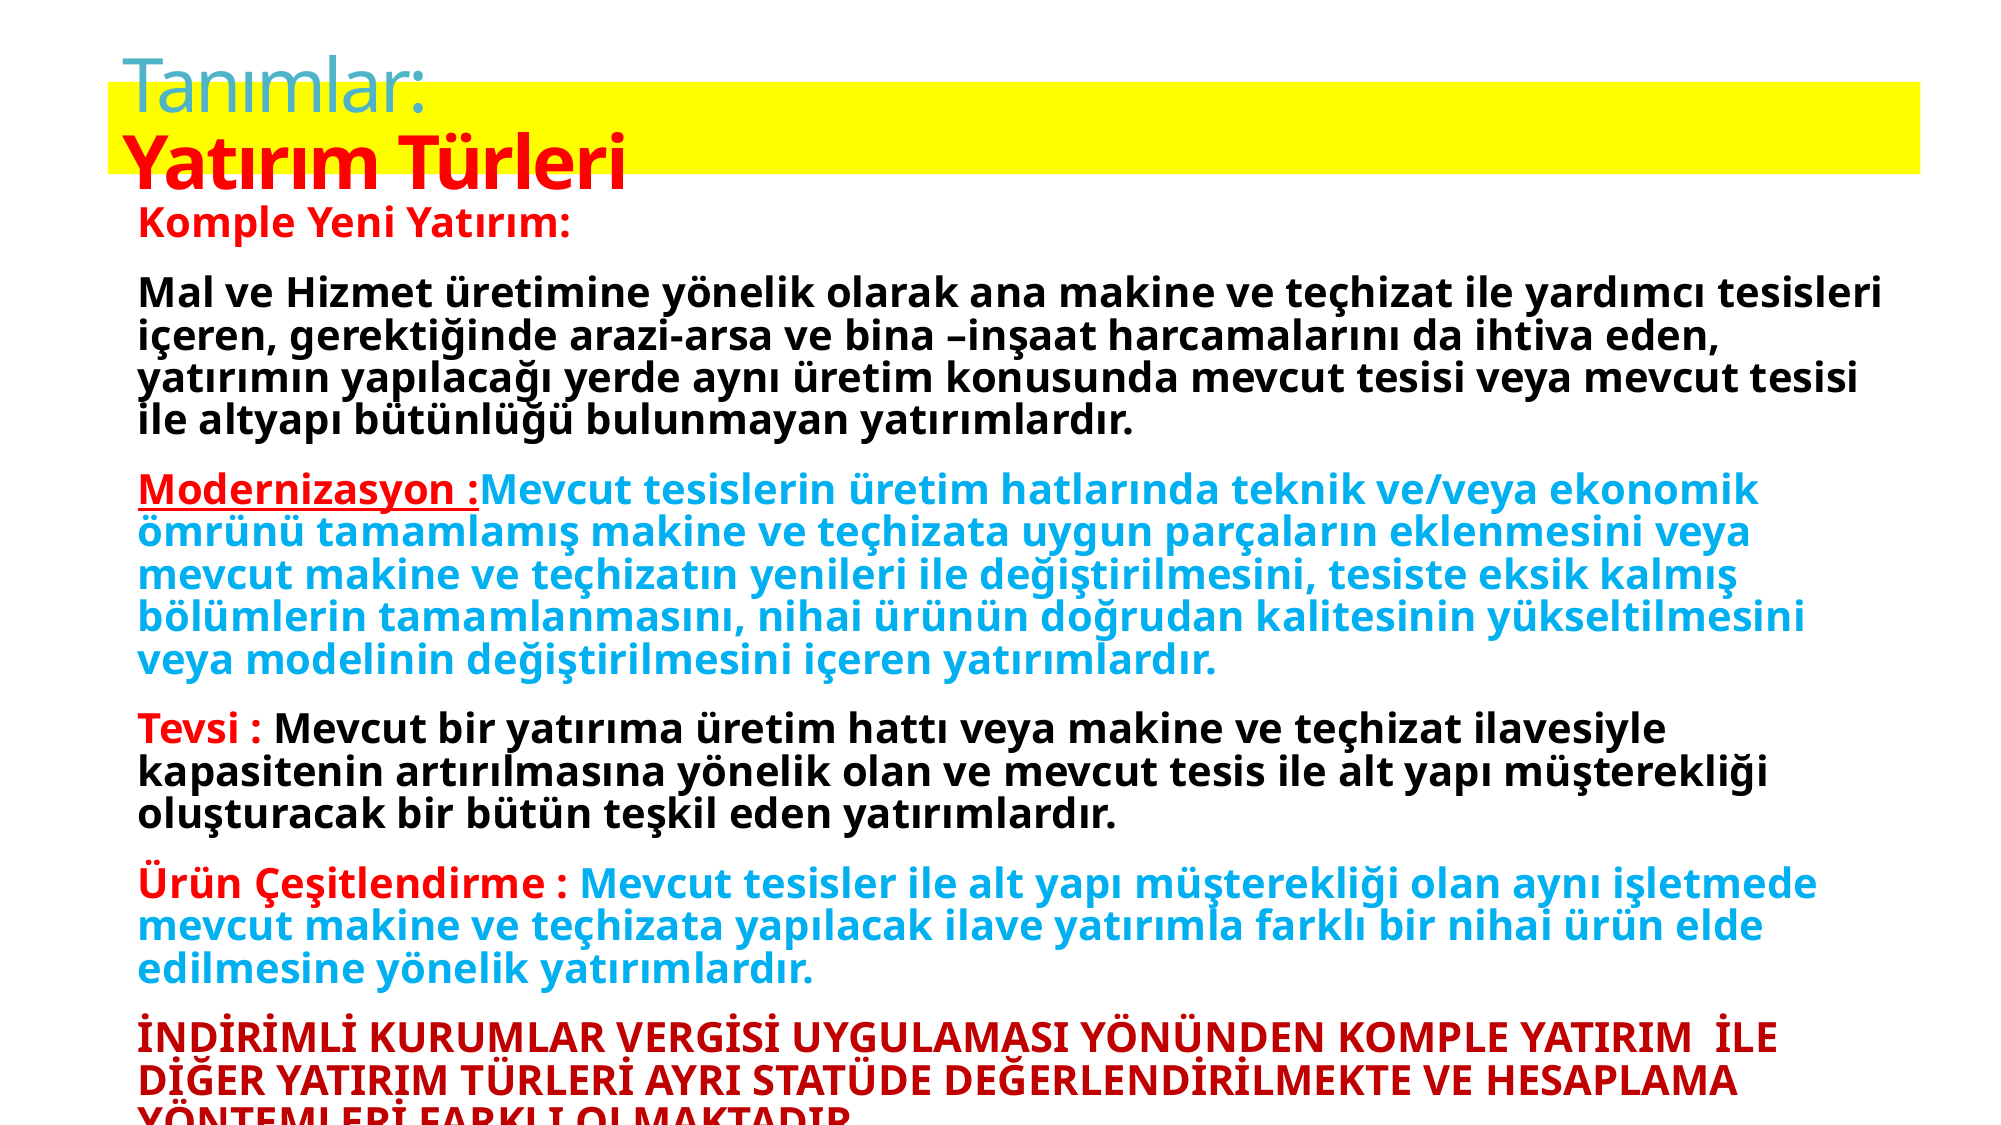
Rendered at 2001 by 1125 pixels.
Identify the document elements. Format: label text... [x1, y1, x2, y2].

list Komple Yeni Yatırım: Mal ve Hizmet üretimine yönelik olarak ana makine ve teçhizat ile yardımcı tesisleri içeren, gerektiğinde arazi-arsa ve bina –inşaat harcamalarını da ihtiva eden, yatırımın yapılacağı yerde aynı üretim konusunda mevcut tesisi veya mevcut tesisi ile altyapı bütünlüğü bulunmayan yatırımlardır. Modernizasyon :Mevcut tesislerin üretim hatlarında teknik ve/veya ekonomik ömrünü tamamlamış makine ve teçhizata uygun parçaların eklenmesini veya mevcut makine ve teçhizatın yenileri ile değiştirilmesini, tesiste eksik kalmış bölümlerin tamamlanmasını, nihai ürünün doğrudan kalitesinin yükseltilmesini veya modelinin değiştirilmesini içeren yatırımlardır. Tevsi : Mevcut bir yatırıma üretim hattı veya makine ve teçhizat ilavesiyle kapasitenin artırılmasına yönelik olan ve mevcut tesis ile alt yapı müşterekliği oluşturacak bir bütün teşkil eden yatırımlardır. Ürün Çeşitlendirme : Mevcut tesisler ile alt yapı müşterekliği olan aynı işletmede mevcut makine ve teçhizata yapılacak ilave yatırımla farklı bir nihai ürün elde edilmesine yönelik yatırımlardır. İNDİRİMLİ KURUMLAR VERGİSİ UYGULAMASI YÖNÜNDEN KOMPLE YATIRIM İLE DİĞER YATIRIM TÜRLERİ AYRI STATÜDE DEĞERLENDİRİLMEKTE VE HESAPLAMA YÖNTEMLERİ FARKLI OLMAKTADIR. [107, 196, 1921, 1099]
title Tanımlar: Yatırım Türleri [107, 81, 1921, 175]
